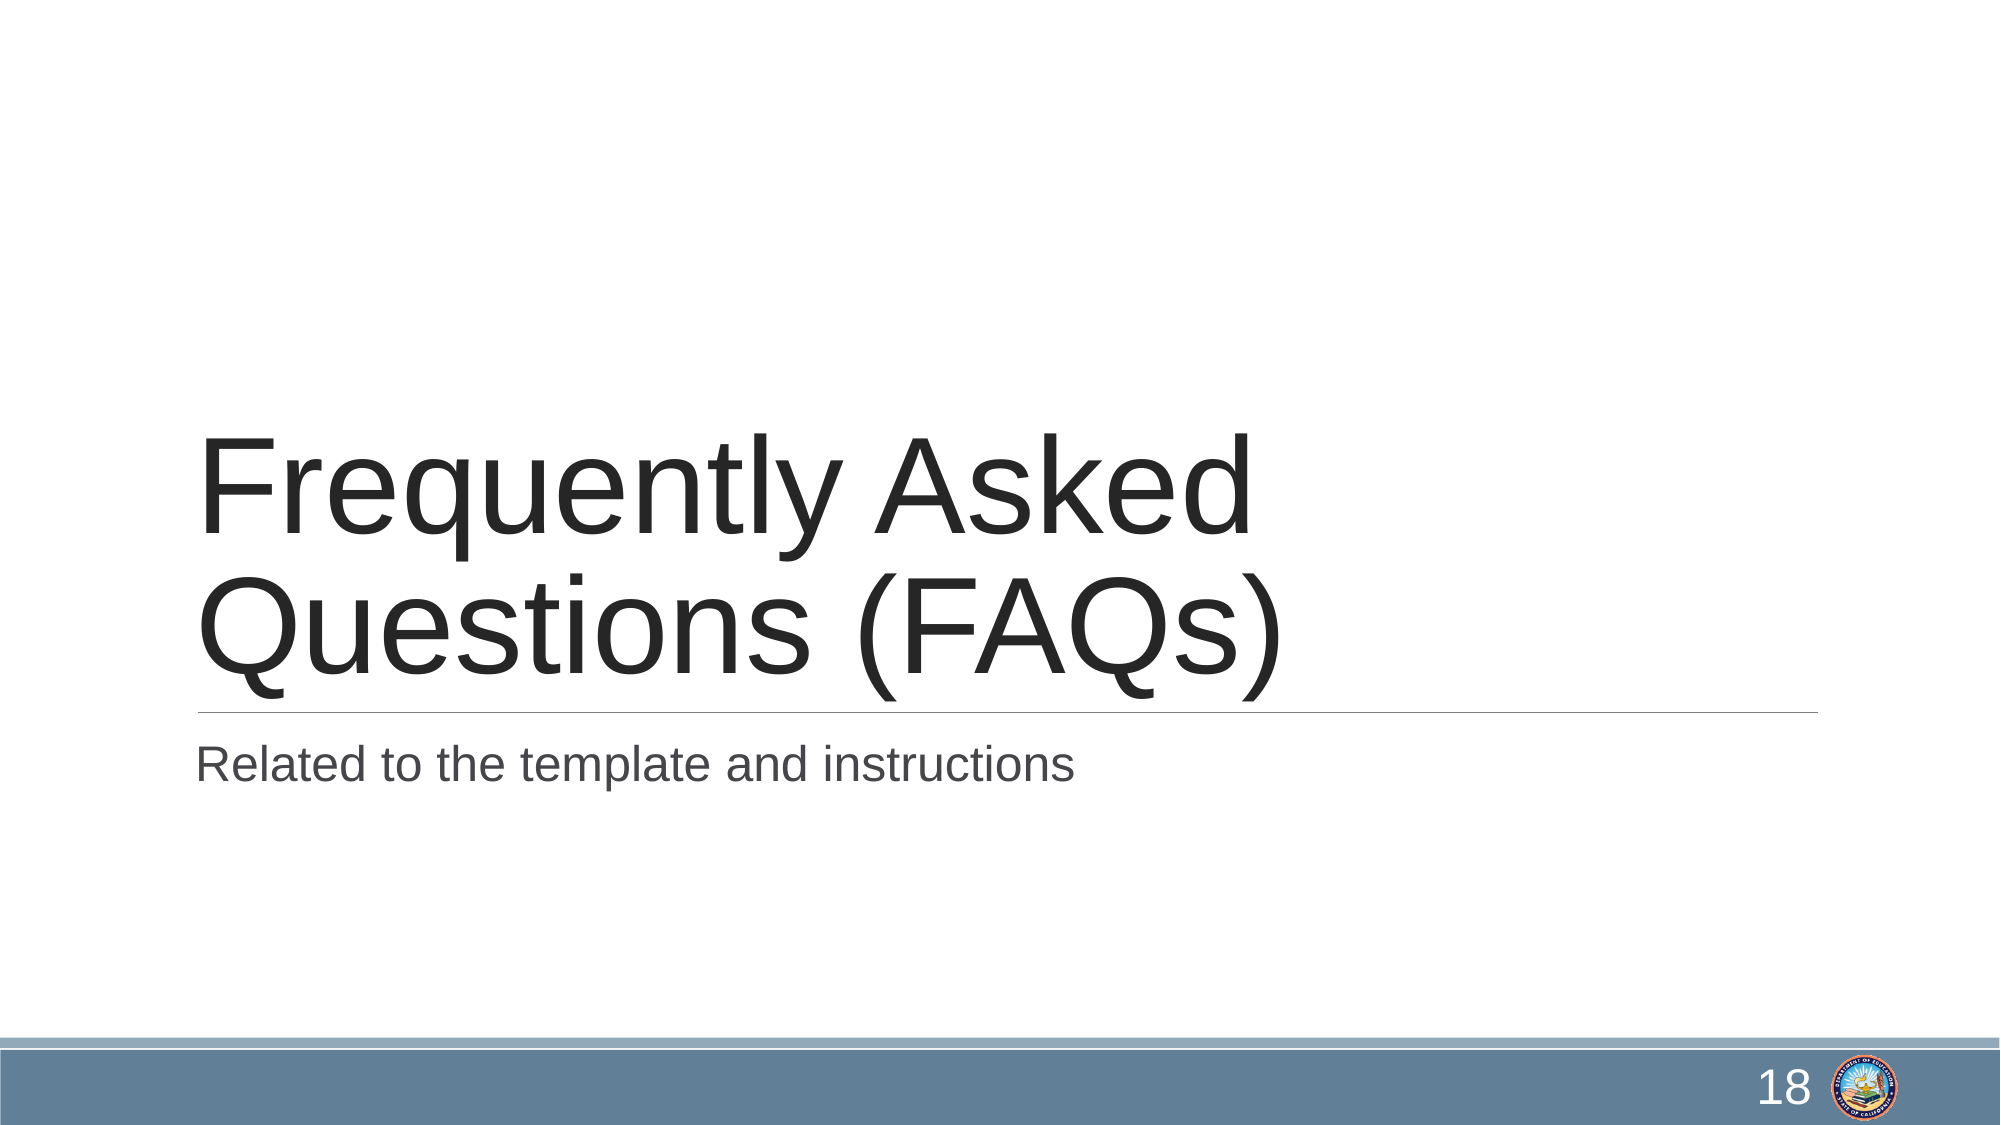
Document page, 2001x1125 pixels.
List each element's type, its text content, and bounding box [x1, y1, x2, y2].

slide_number 18 [1611, 1054, 1827, 1115]
picture [1831, 1055, 1899, 1122]
title Frequently Asked Questions (FAQs) [180, 124, 1830, 710]
list Related to the template and instructions [180, 730, 1830, 918]
